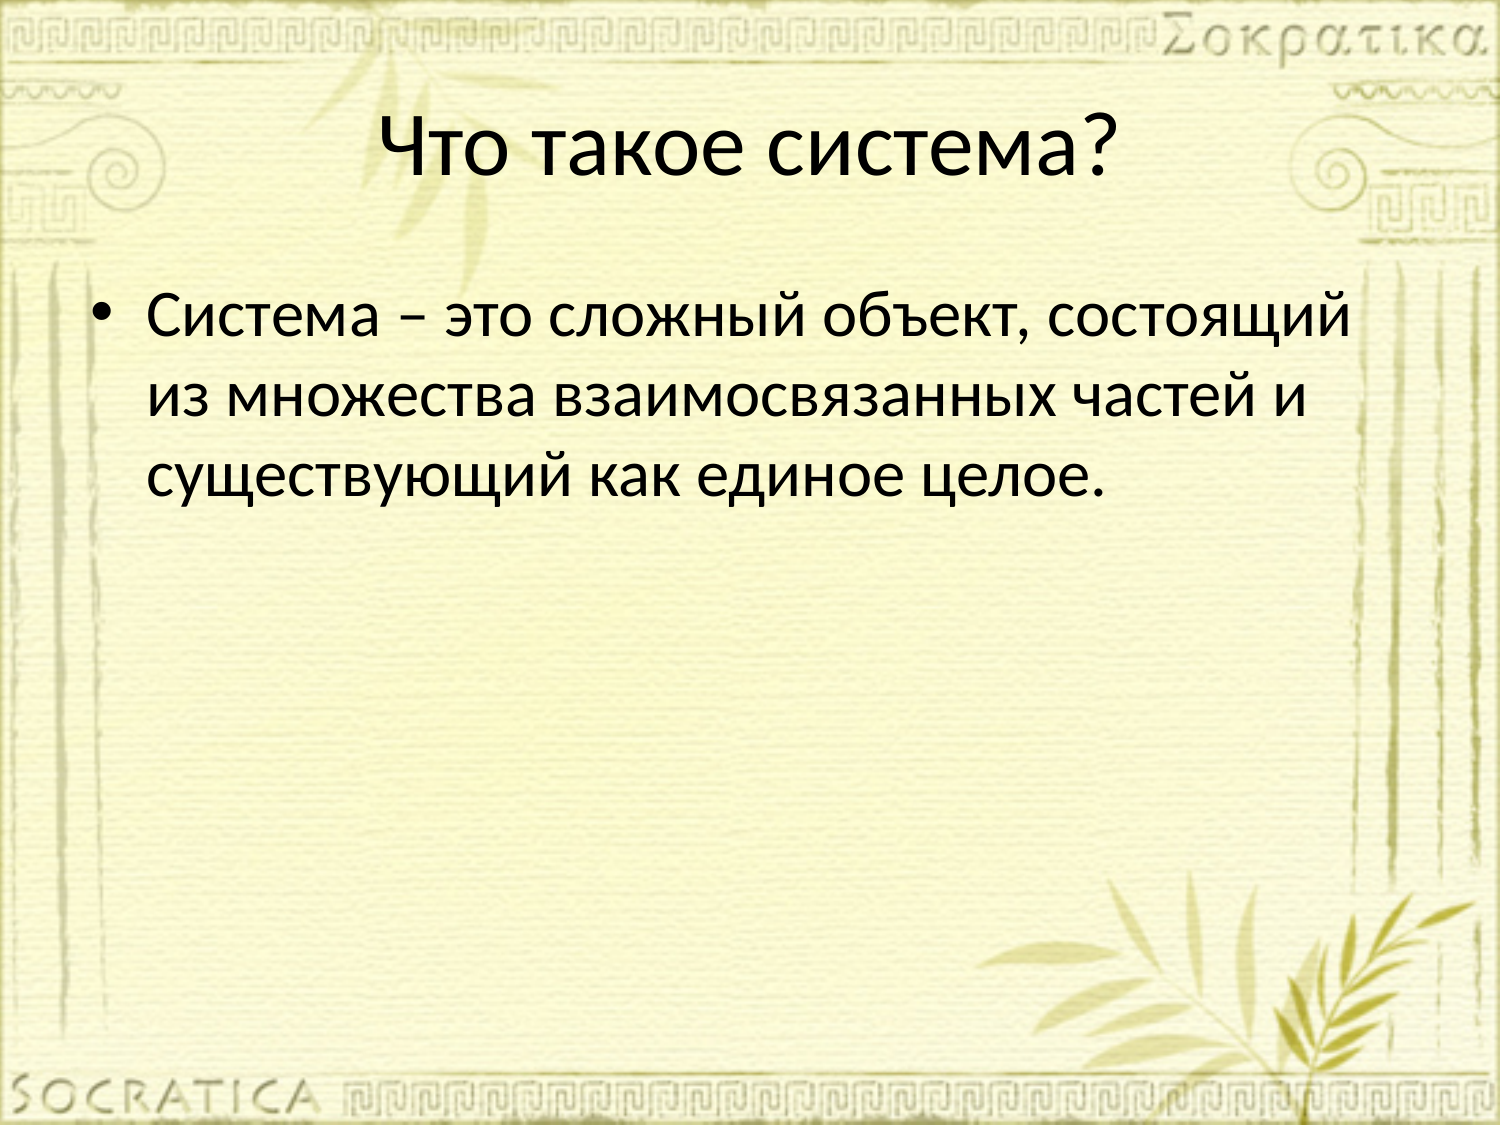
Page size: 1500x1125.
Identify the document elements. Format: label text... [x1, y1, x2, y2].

picture [0, 0, 1500, 1125]
list Система – это сложный объект, состоящий из множества взаимосвязанных частей и существующий как единое целое. [75, 262, 1425, 1005]
title Что такое система? [75, 45, 1425, 233]
